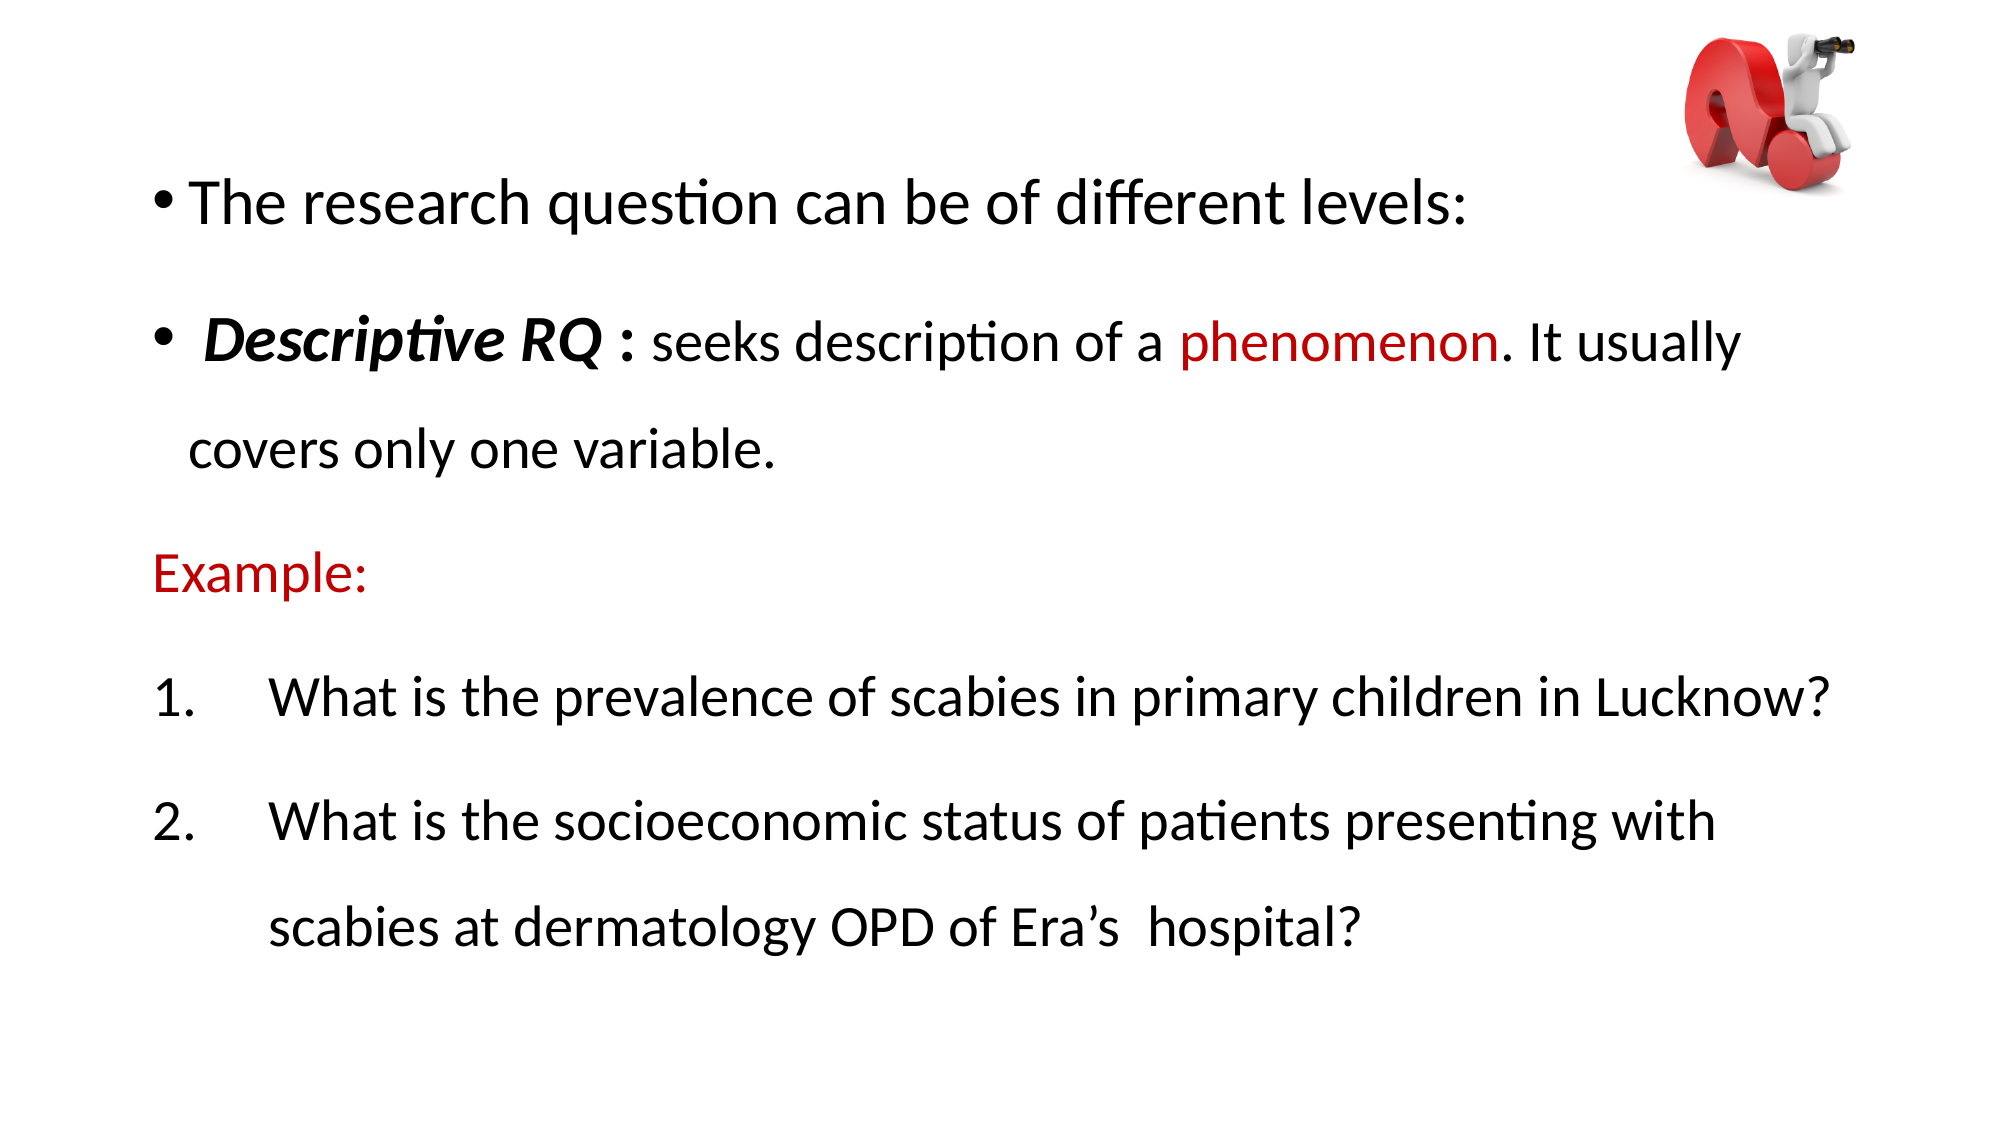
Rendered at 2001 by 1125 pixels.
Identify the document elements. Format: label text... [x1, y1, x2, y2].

picture [1643, 0, 1894, 218]
list The research question can be of different levels: Descriptive RQ : seeks description of a phenomenon. It usually covers only one variable. Example: What is the prevalence of scabies in primary children in Lucknow? What is the socioeconomic status of patients presenting with scabies at dermatology OPD of Era’s hospital? [137, 111, 1863, 1014]
